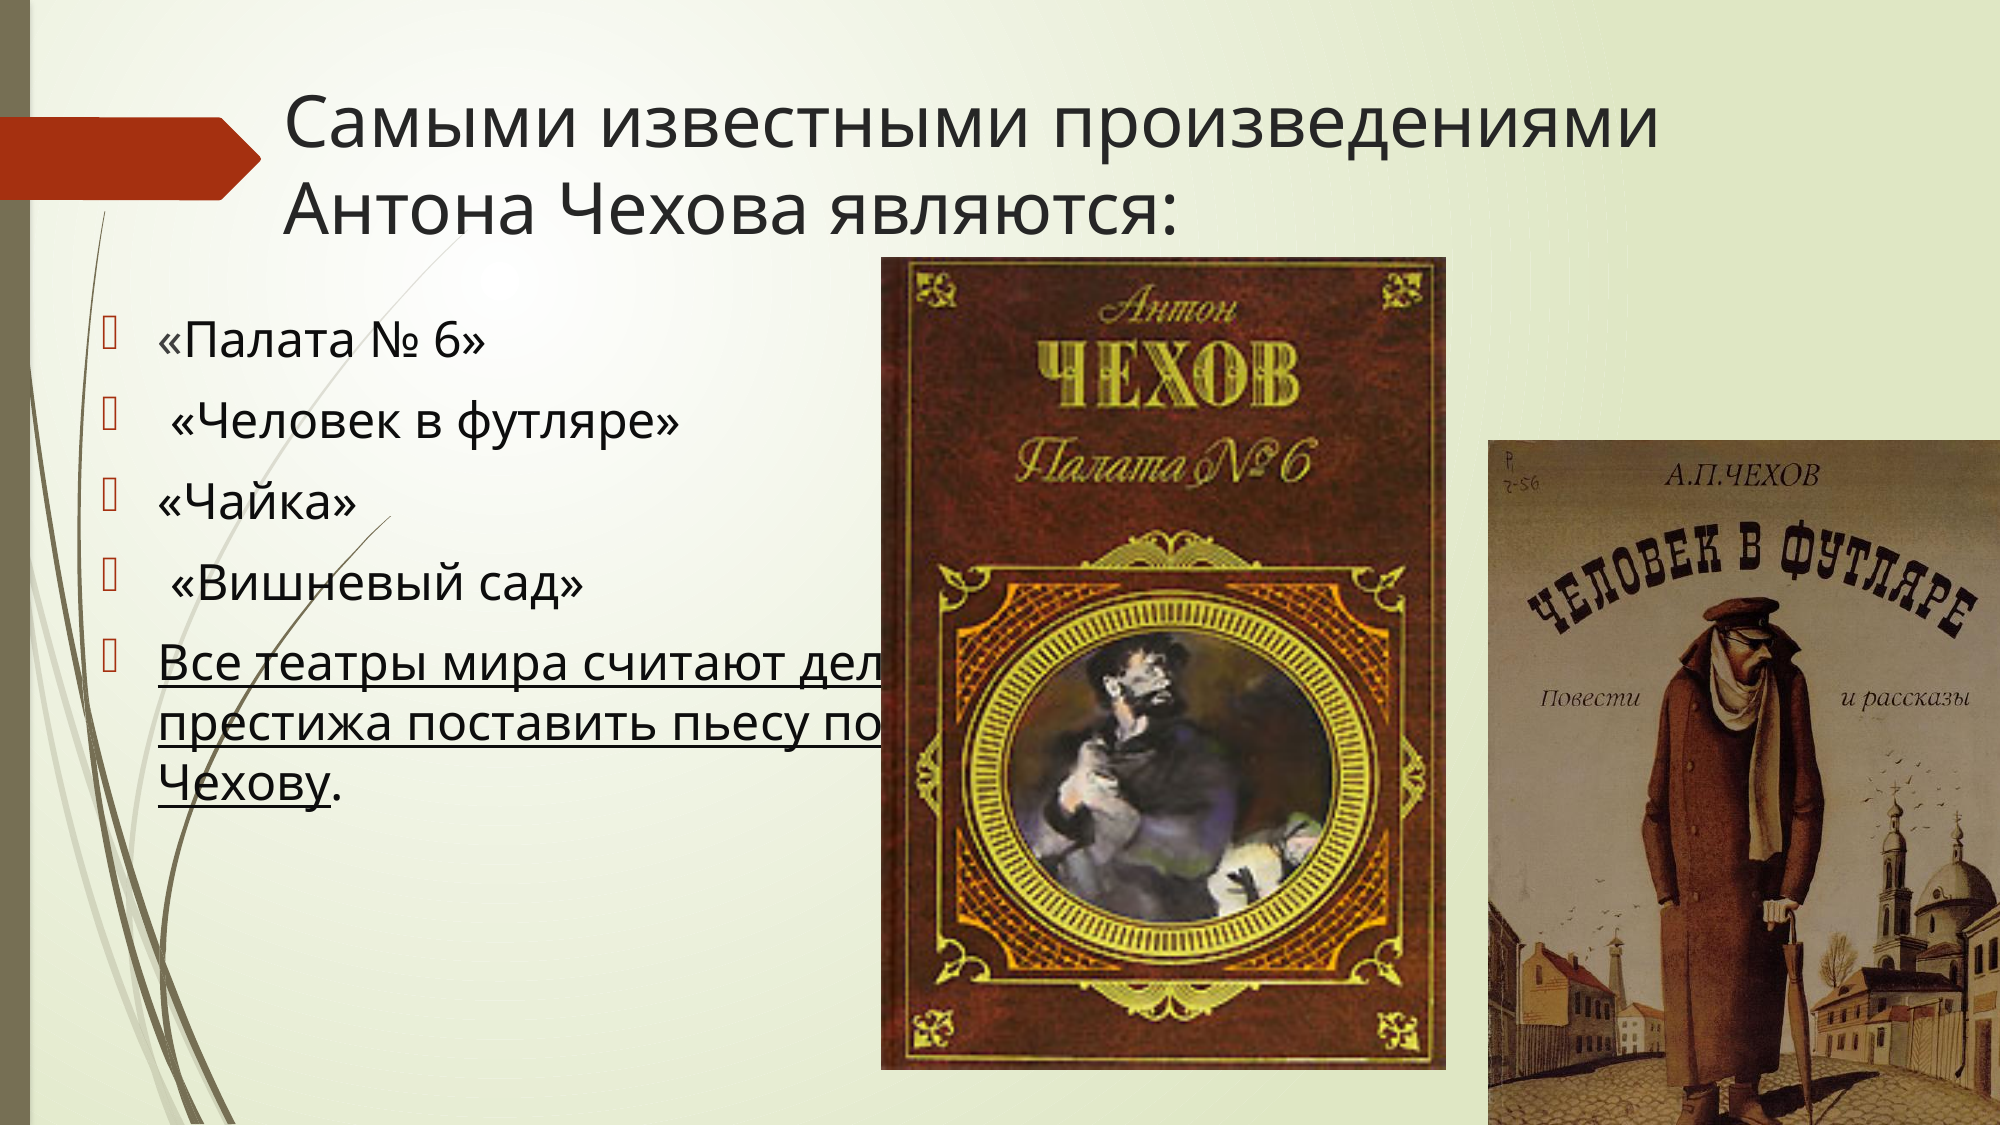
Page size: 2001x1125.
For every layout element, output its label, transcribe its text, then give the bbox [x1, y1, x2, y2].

picture [881, 257, 1446, 1070]
list «Палата № 6» «Человек в футляре» «Чайка» «Вишневый сад» Все театры мира считают делом престижа поставить пьесу по Чехову. [86, 299, 876, 920]
picture [1488, 440, 2000, 1125]
title Самыми известными произведениями Антона Чехова являются: [268, 68, 1731, 279]
